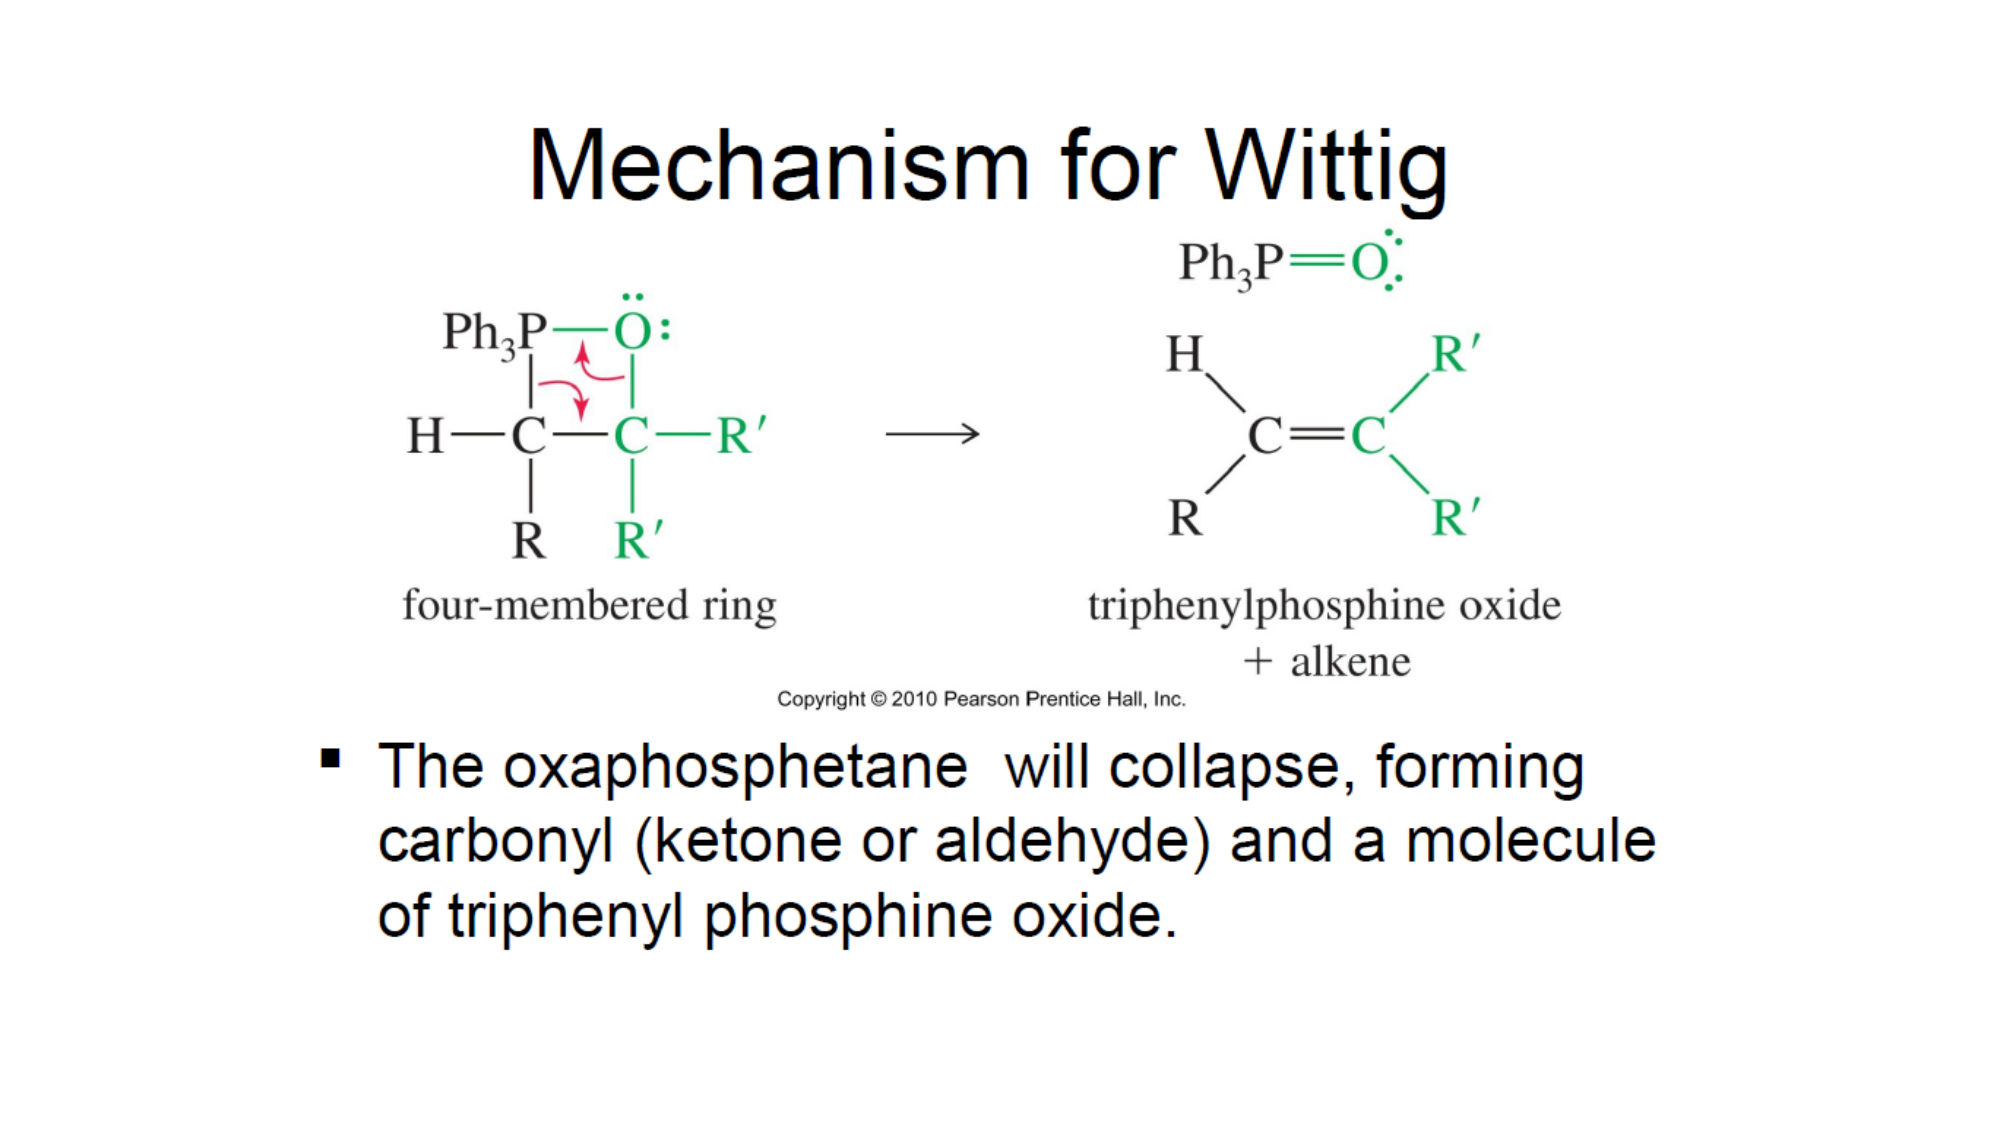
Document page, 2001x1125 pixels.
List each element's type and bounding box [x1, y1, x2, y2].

picture [243, 21, 1716, 967]
